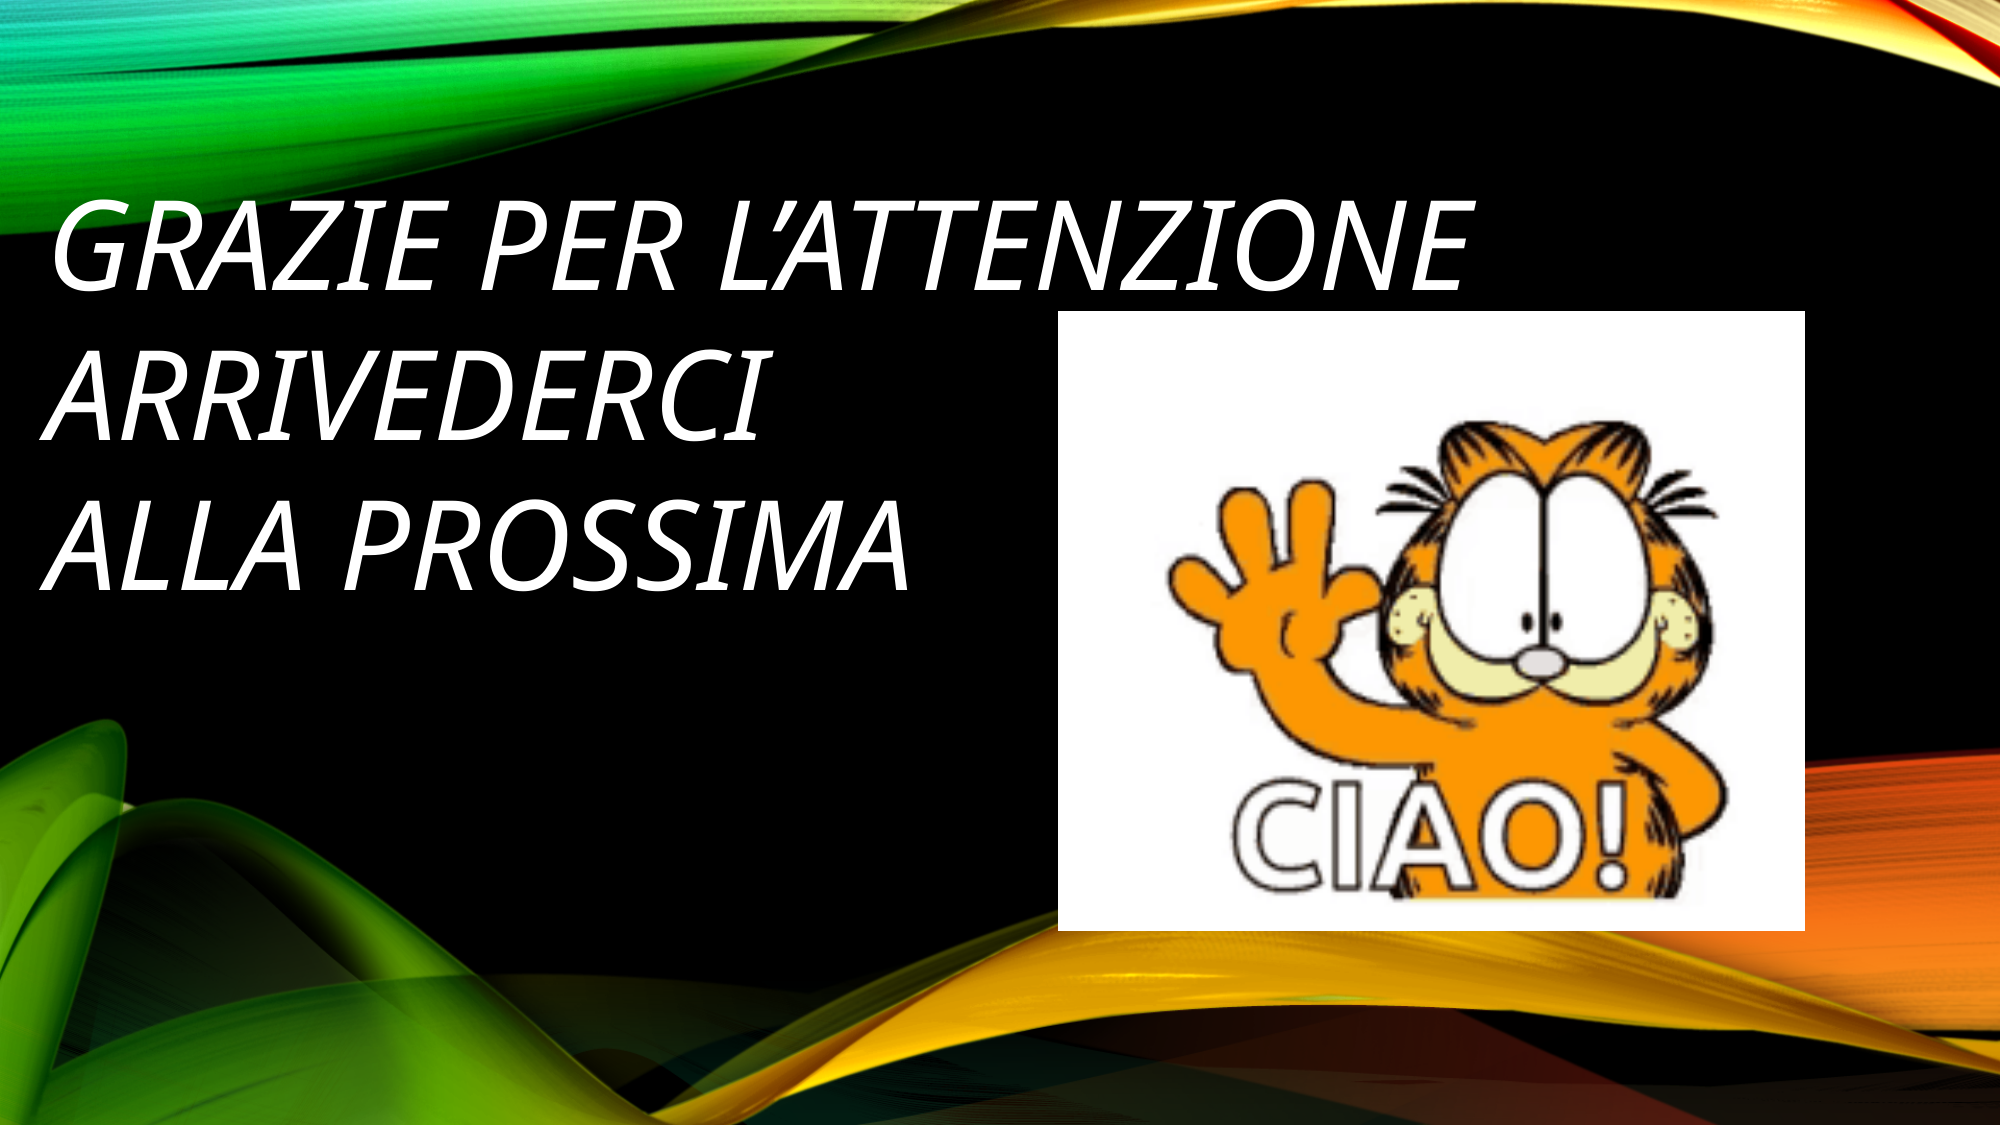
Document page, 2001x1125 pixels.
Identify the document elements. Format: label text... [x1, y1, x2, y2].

picture [0, 311, 2000, 1125]
picture [0, 0, 2000, 237]
text_box GRAZIE PER L’ATTENZIONE ARRIVEDERCI ALLA PROSSIMA [31, 157, 1849, 923]
